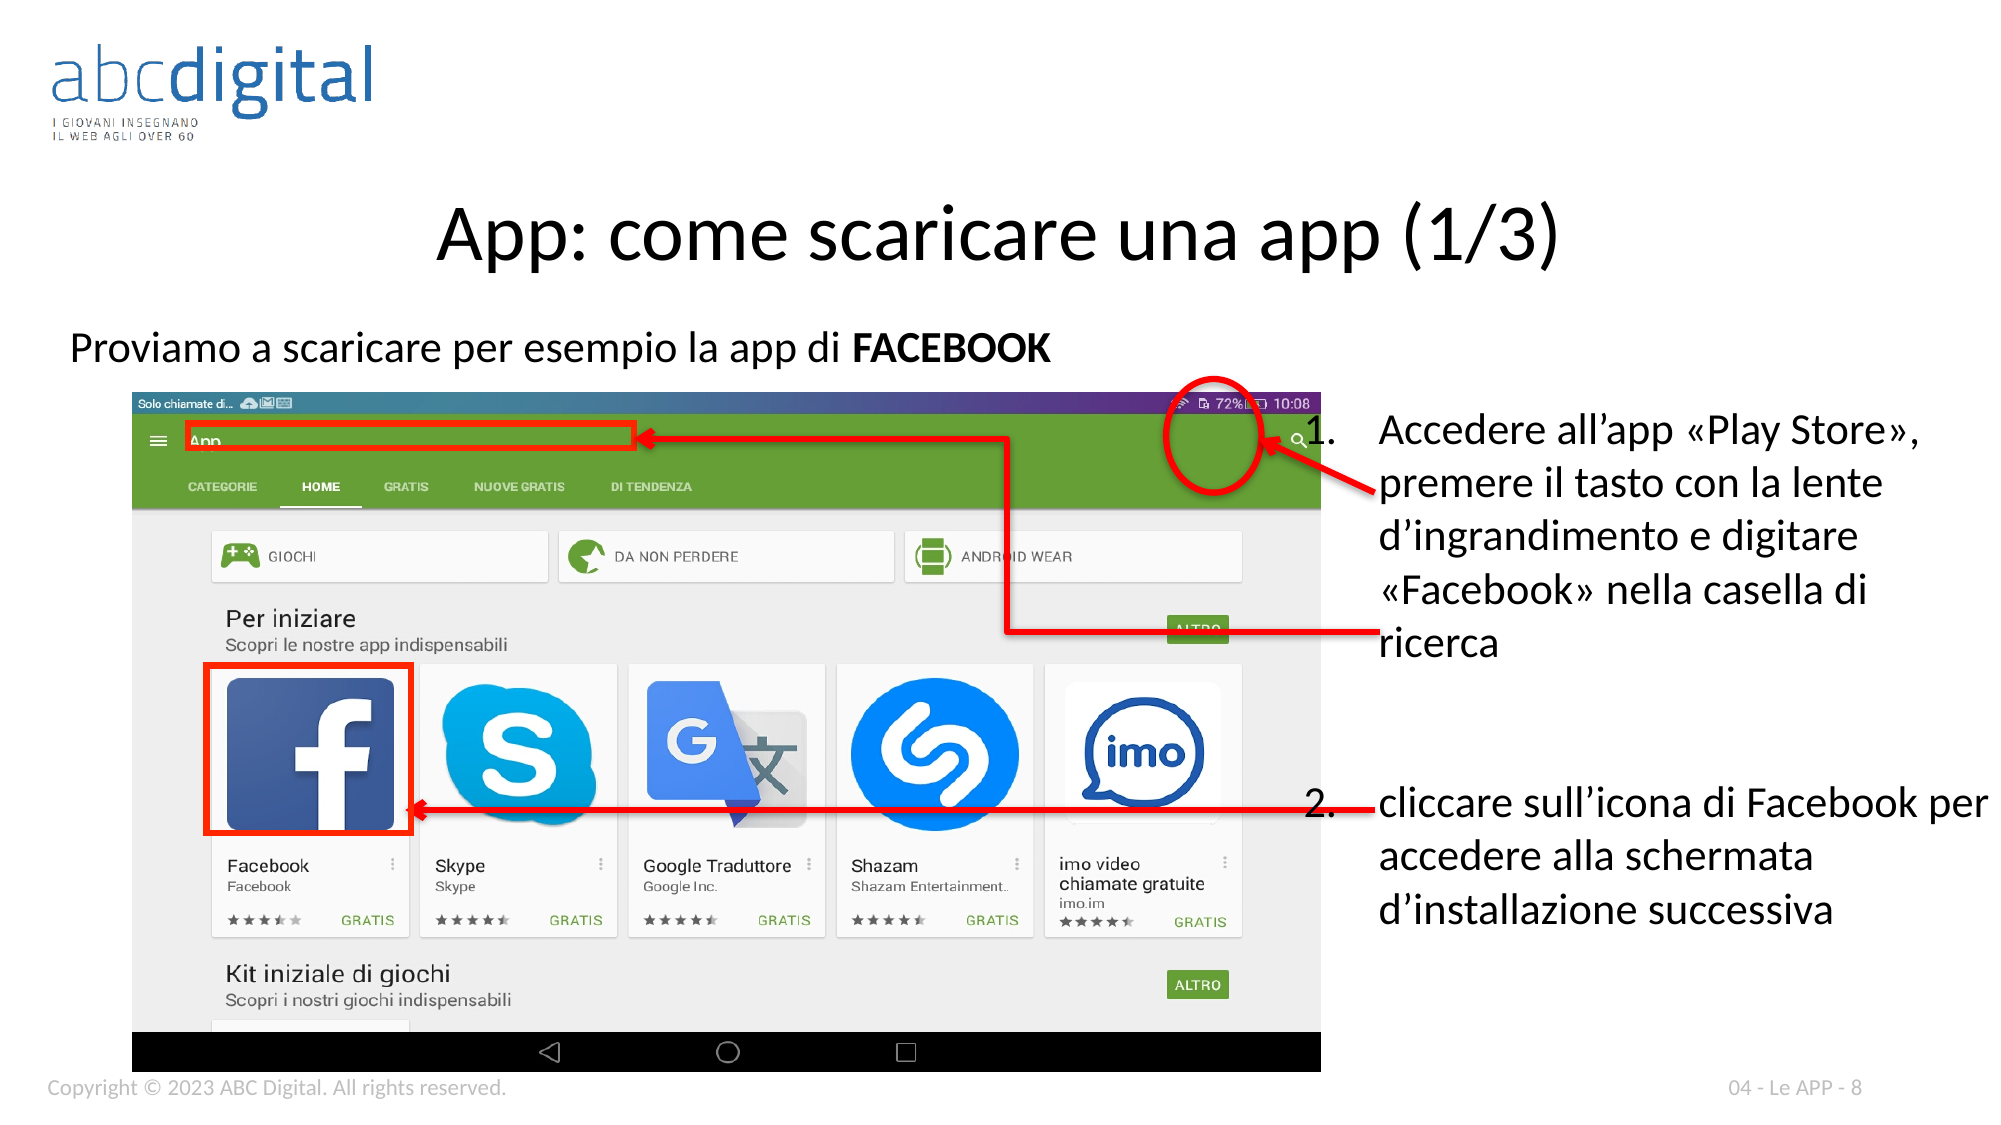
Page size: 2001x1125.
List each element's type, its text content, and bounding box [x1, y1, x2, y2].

title App: come scaricare una app (1/3) [99, 171, 1901, 285]
text_box Accedere all’app «Play Store», premere il tasto con la lente d’ingrandimento e digitare «Facebook» nella casella di ricerca cliccare sull’icona di Facebook per accedere alla schermata d’installazione successiva [1322, 392, 2000, 1048]
picture [131, 392, 1322, 1072]
picture [40, 33, 386, 149]
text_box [633, 438, 1381, 633]
text_box [1185, 379, 1242, 390]
text_box Proviamo a scaricare per esempio la app di FACEBOOK [55, 311, 1161, 433]
